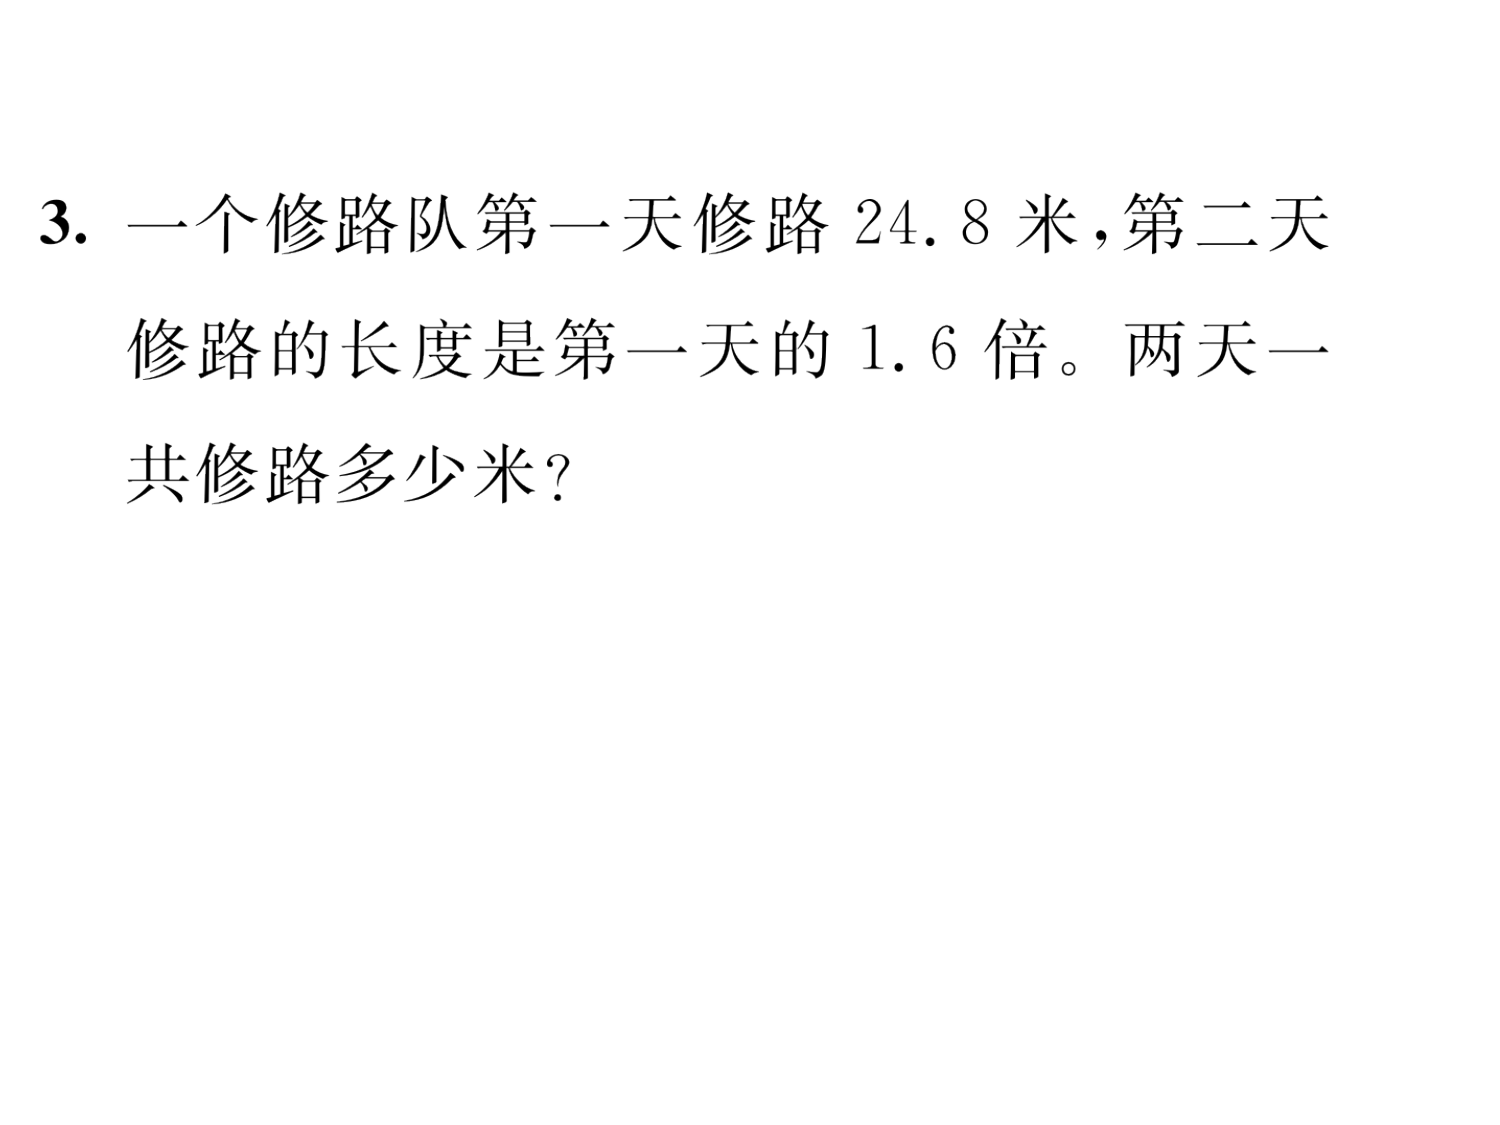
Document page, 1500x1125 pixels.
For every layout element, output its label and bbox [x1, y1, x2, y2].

picture [35, 177, 1453, 905]
